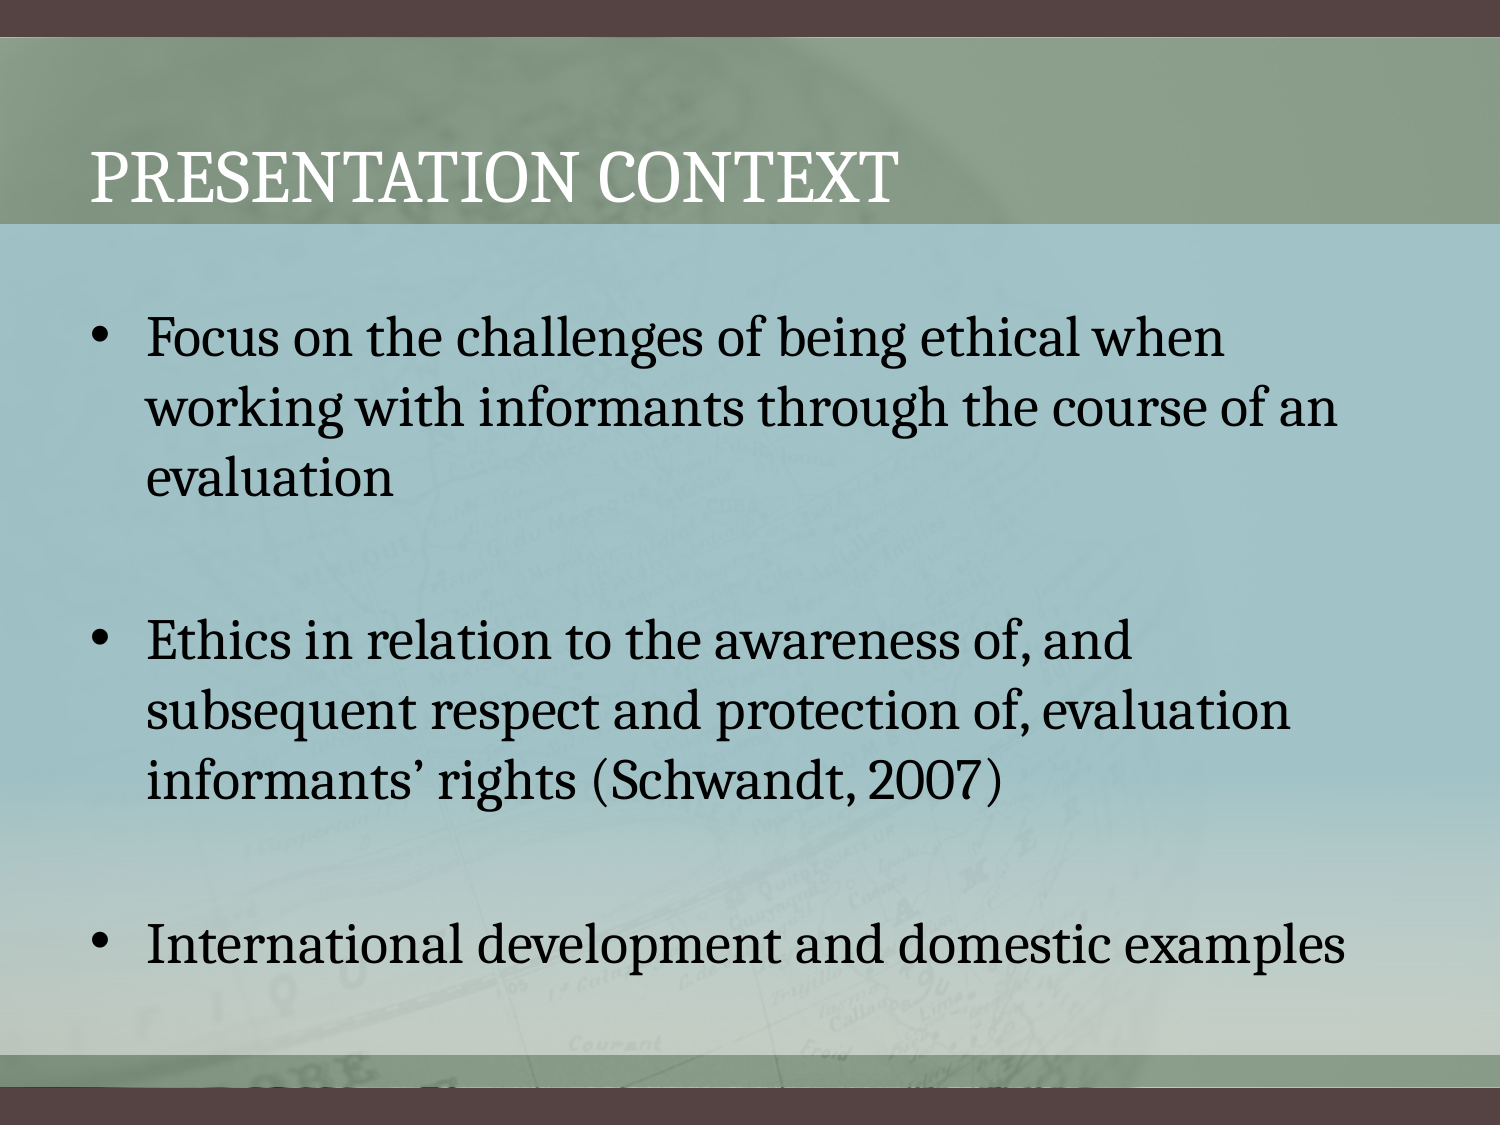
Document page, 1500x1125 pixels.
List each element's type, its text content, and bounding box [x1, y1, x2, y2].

title Presentation context [75, 37, 1425, 225]
list Focus on the challenges of being ethical when working with informants through the course of an evaluation Ethics in relation to the awareness of, and subsequent respect and protection of, evaluation informants’ rights (Schwandt, 2007) International development and domestic examples [75, 290, 1425, 1005]
